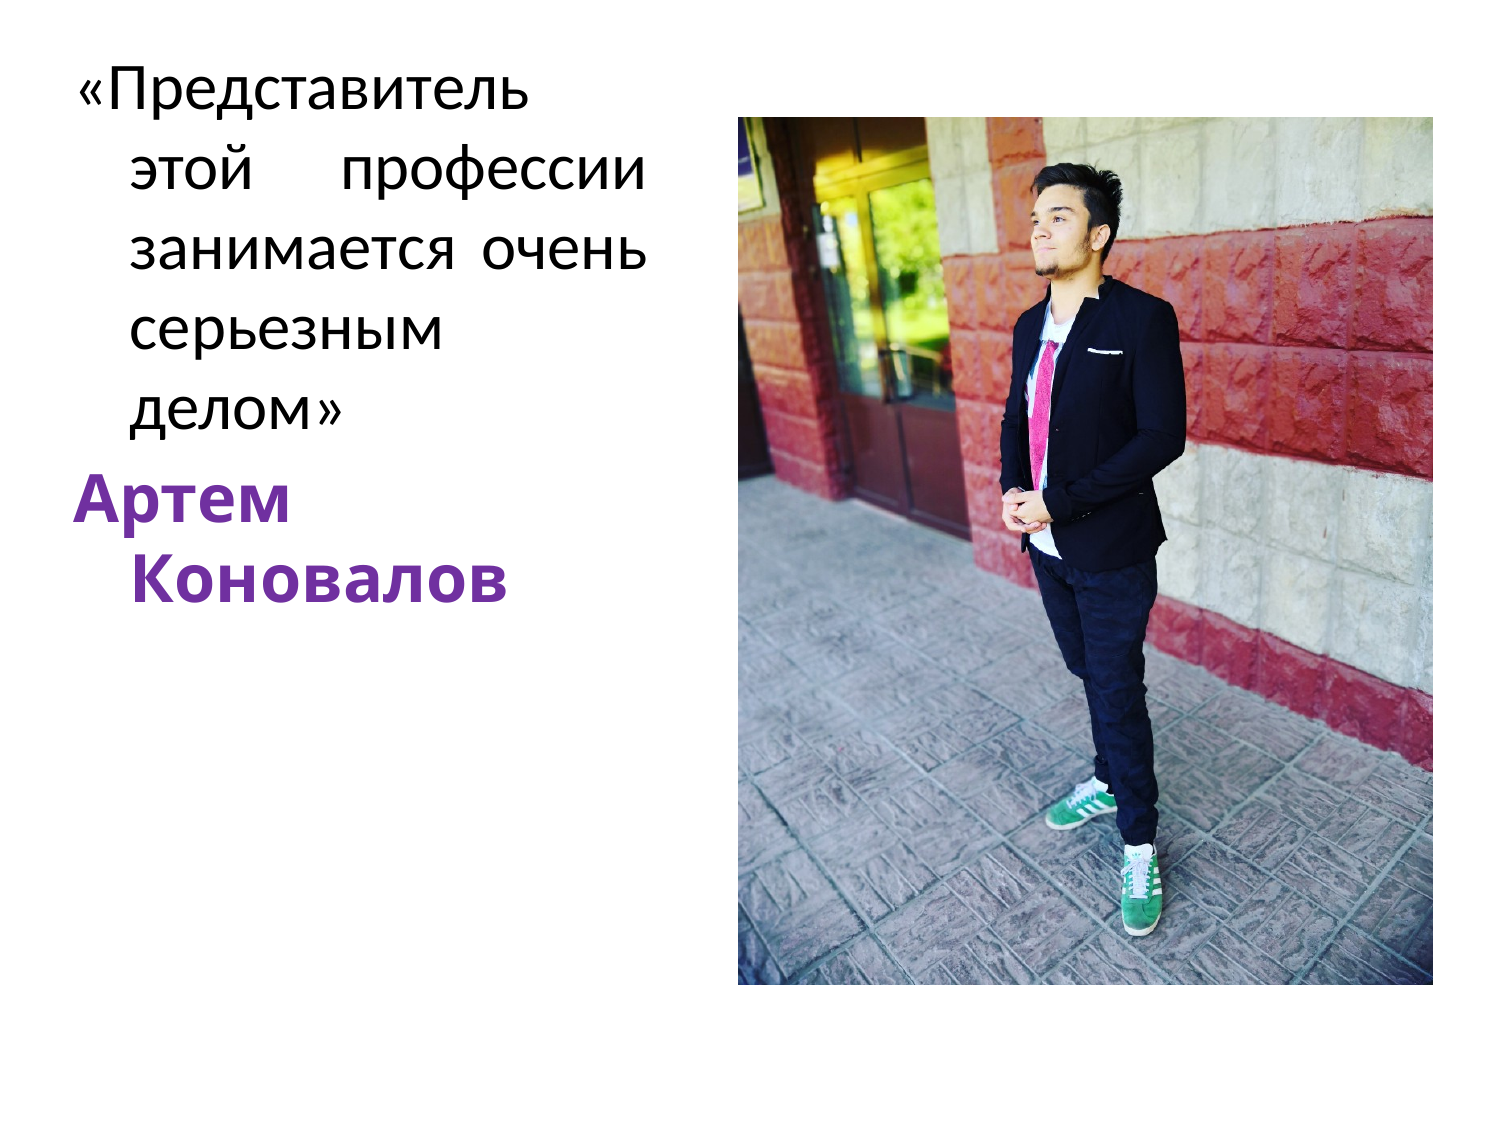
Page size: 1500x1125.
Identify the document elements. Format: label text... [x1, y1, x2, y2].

picture [737, 116, 1433, 985]
list «Представитель этой профессии занимается очень серьезным делом» Артем Коновалов [58, 35, 664, 778]
